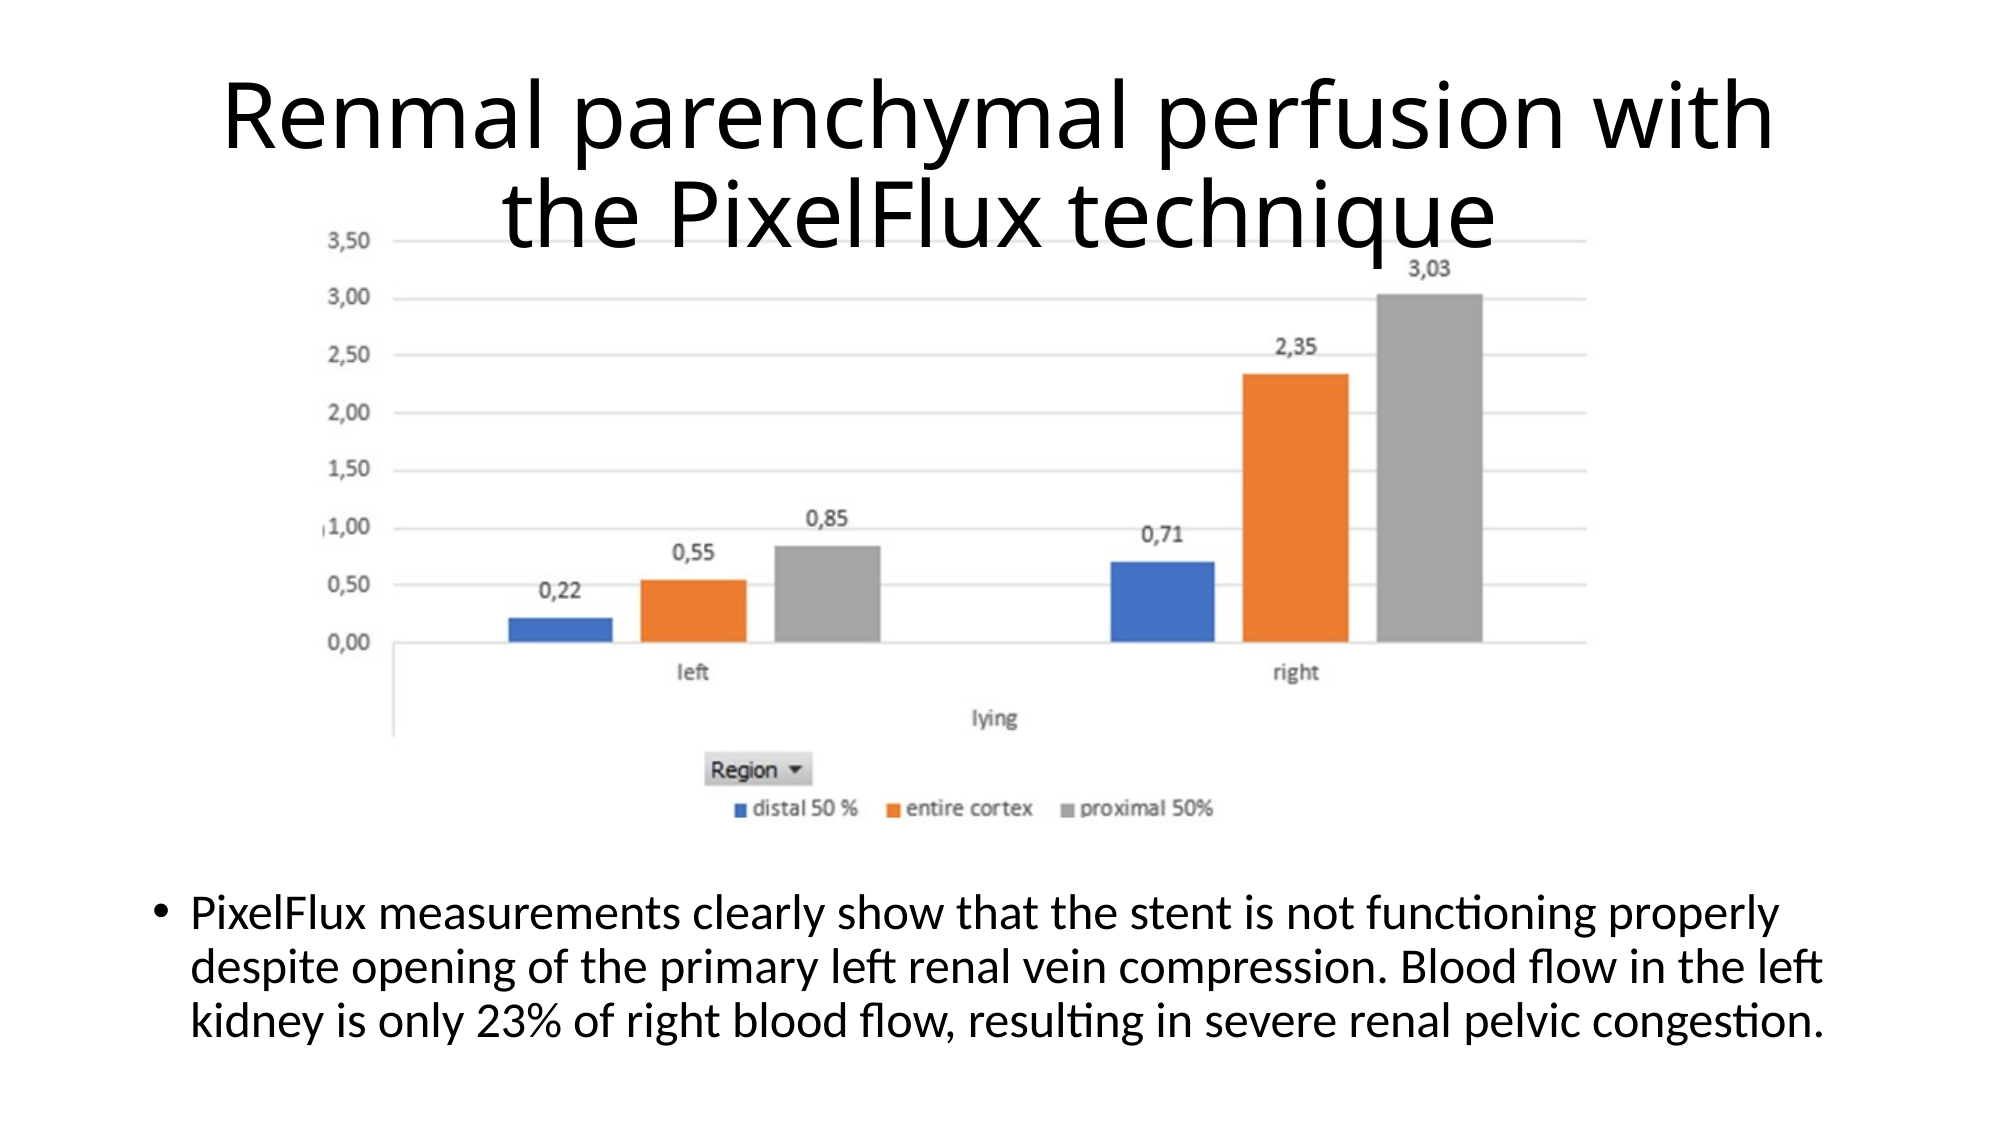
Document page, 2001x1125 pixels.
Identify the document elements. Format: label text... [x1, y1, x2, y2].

list PixelFlux measurements clearly show that the stent is not functioning properly despite opening of the primary left renal vein compression. Blood flow in the left kidney is only 23% of right blood flow, resulting in severe renal pelvic congestion. [137, 878, 1863, 1066]
picture [243, 87, 1634, 879]
title Renmal parenchymal perfusion with the PixelFlux technique [137, 59, 1863, 278]
